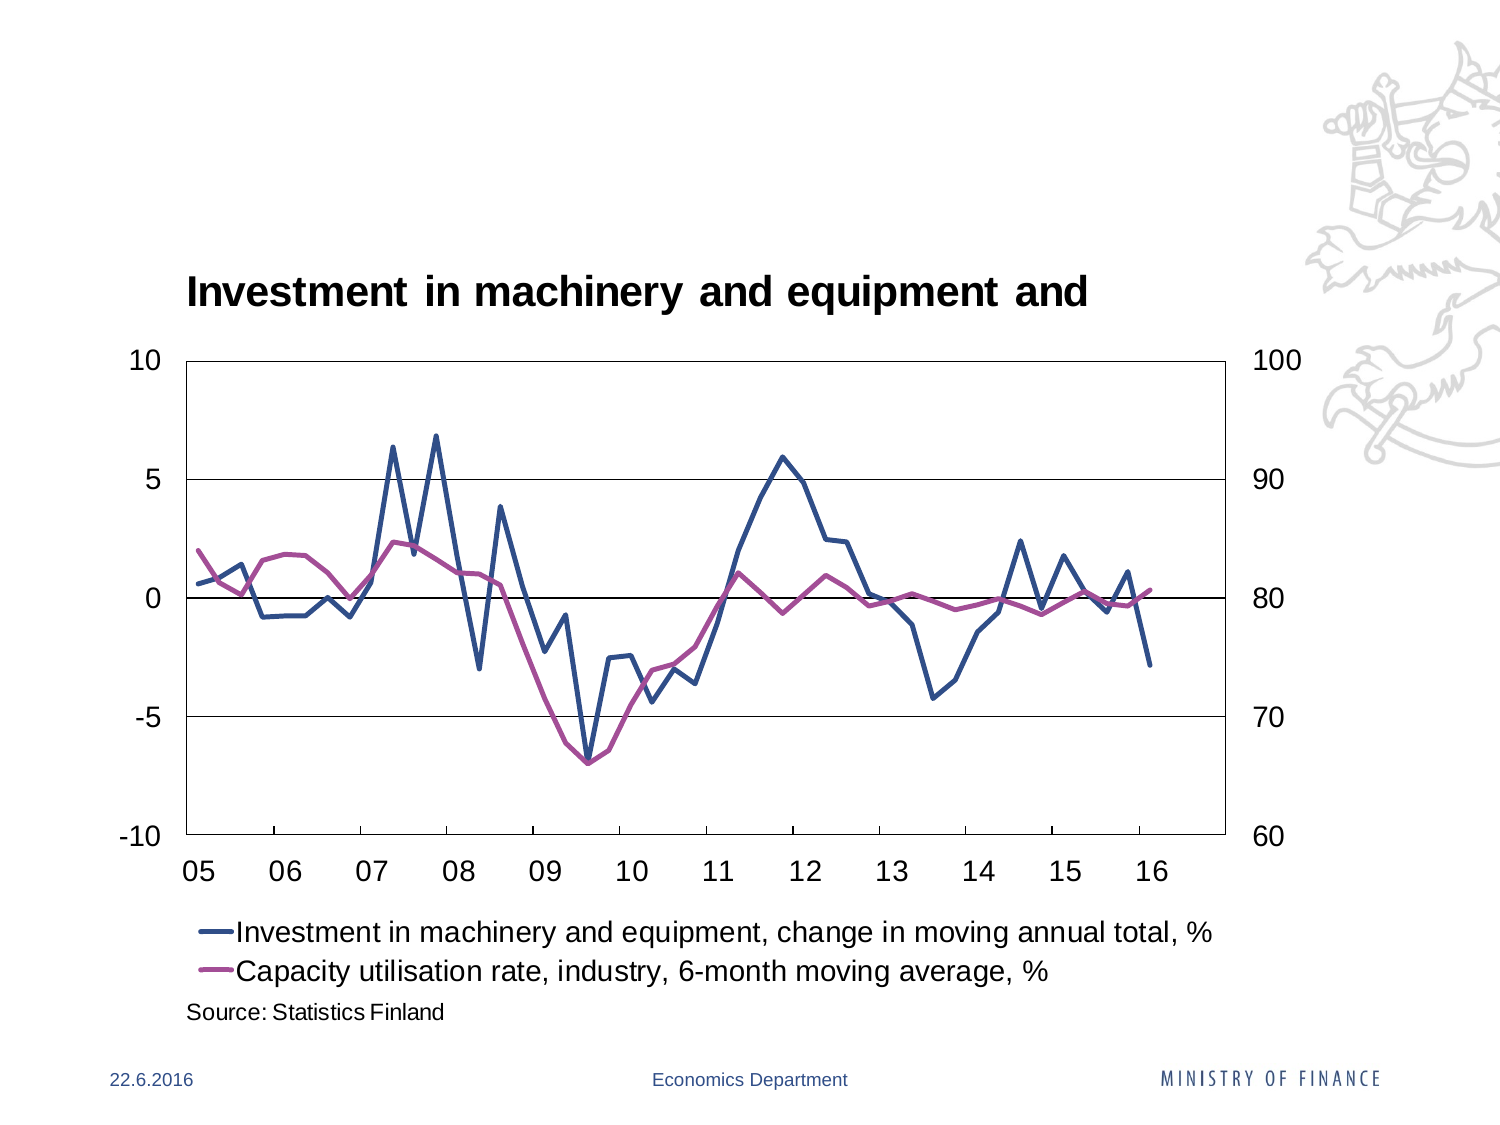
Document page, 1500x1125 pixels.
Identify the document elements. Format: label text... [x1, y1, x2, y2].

picture [96, 0, 1500, 1043]
picture [1095, 1063, 1445, 1093]
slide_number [94, 1054, 255, 1103]
footer Economics Department [512, 1054, 988, 1103]
